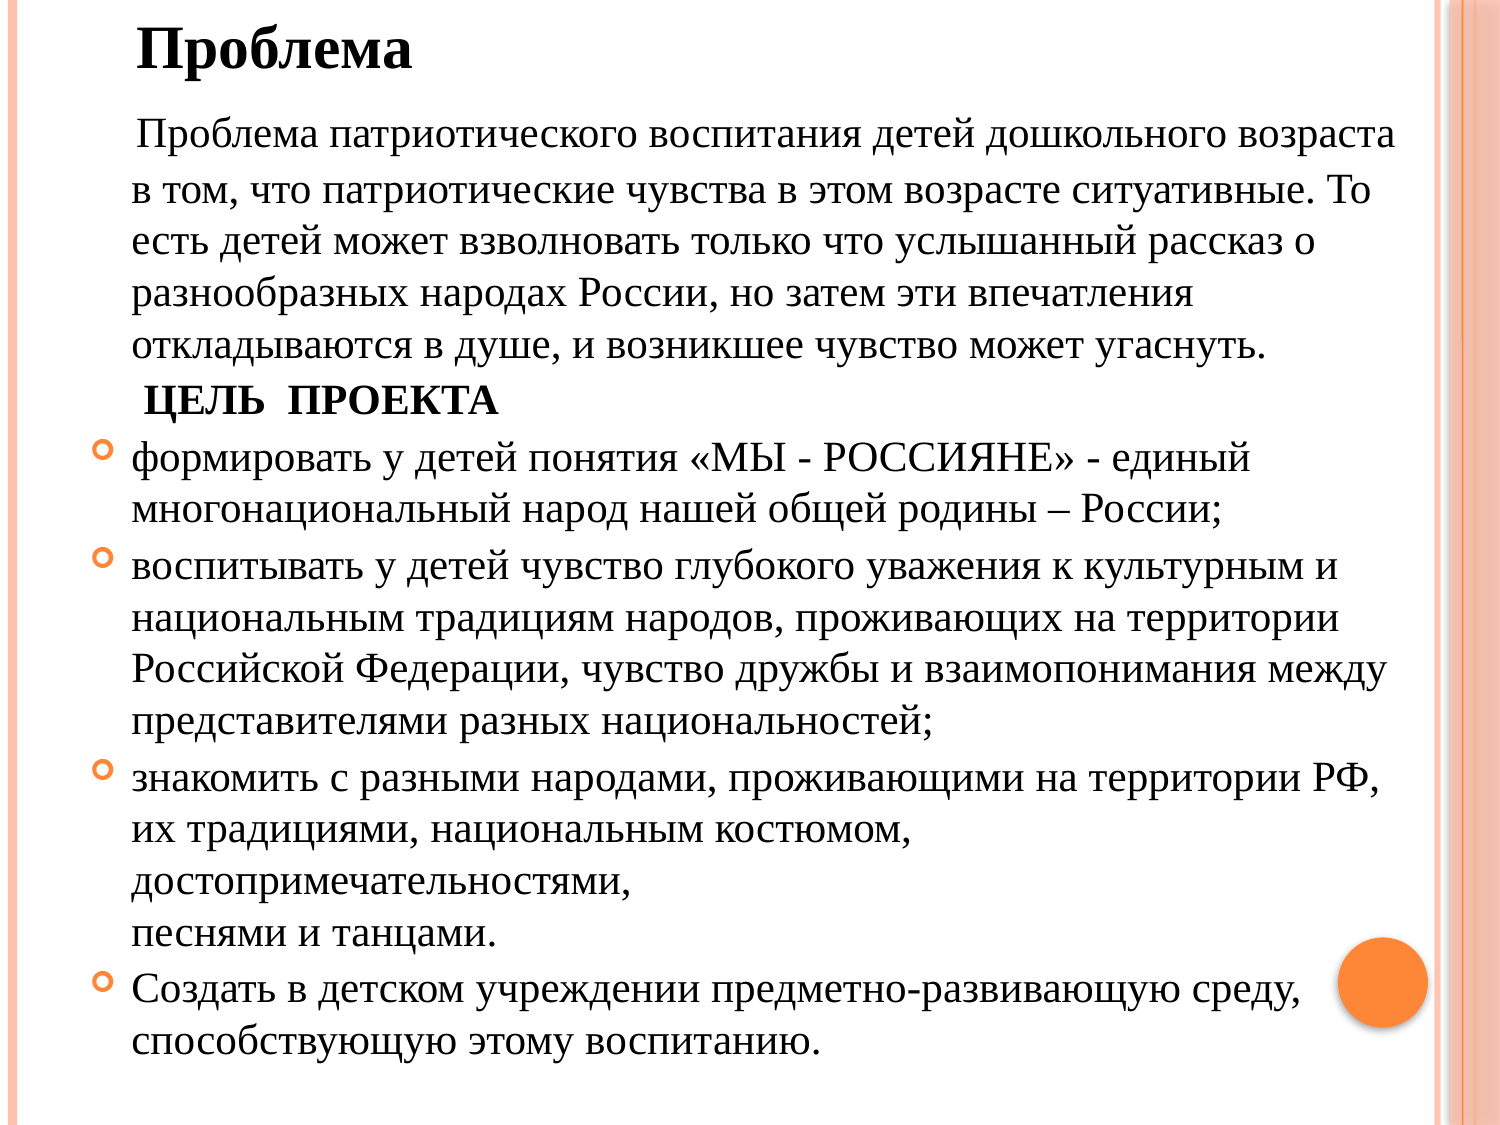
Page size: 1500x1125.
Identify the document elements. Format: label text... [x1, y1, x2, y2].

list Проблема Проблема патриотического воспитания детей дошкольного возраста в том, что патриотические чувства в этом возрасте ситуативные. То есть детей может взволновать только что услышанный рассказ о разнообразных народах России, но затем эти впечатления откладываются в душе, и возникшее чувство может угаснуть. ЦЕЛЬ ПРОЕКТА формировать у детей понятия «МЫ - РОССИЯНЕ» - единый многонациональный народ нашей общей родины – России; воспитывать у детей чувство глубокого уважения к культурным и национальным традициям народов, проживающих на территории Российской Федерации, чувство дружбы и взаимопонимания между представителями разных национальностей; знакомить с разными народами, проживающими на территории РФ, их традициями, национальным костюмом, достопримечательностями, песнями и танцами. Создать в детском учреждении предметно-развивающую среду, способствующую этому воспитанию. [75, 0, 1425, 1125]
